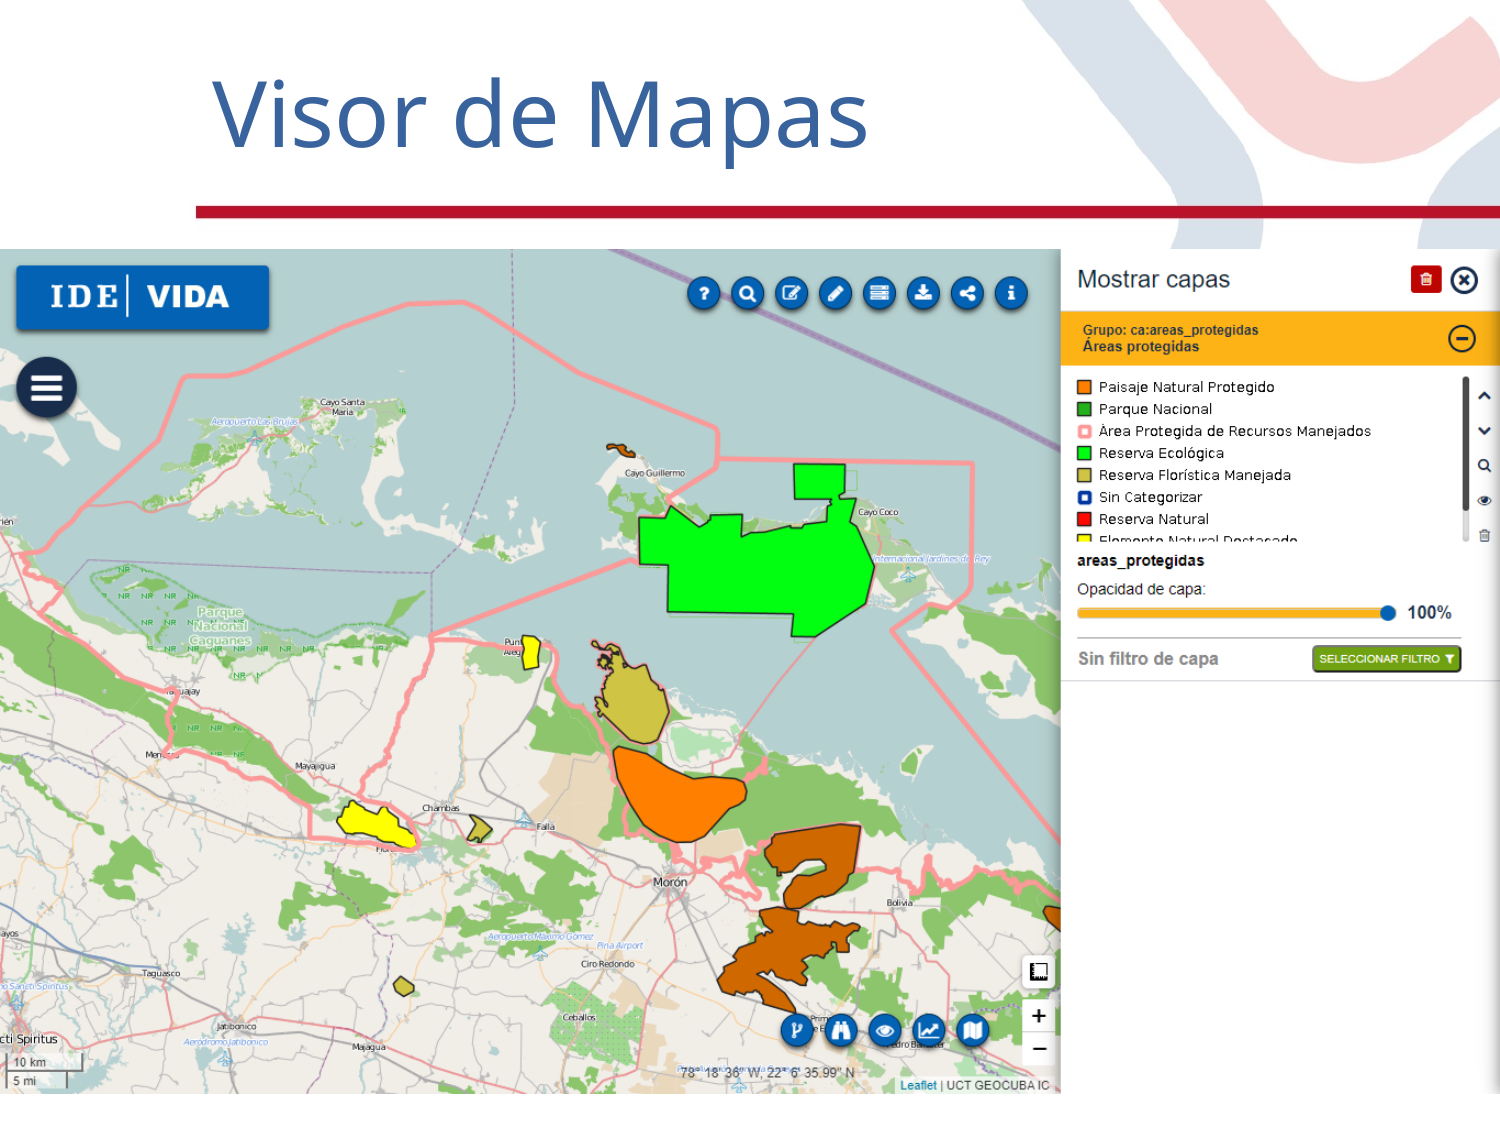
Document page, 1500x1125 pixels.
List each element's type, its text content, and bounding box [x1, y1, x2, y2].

picture [0, 0, 1500, 1125]
text_box Visor de Mapas [197, 0, 1428, 174]
